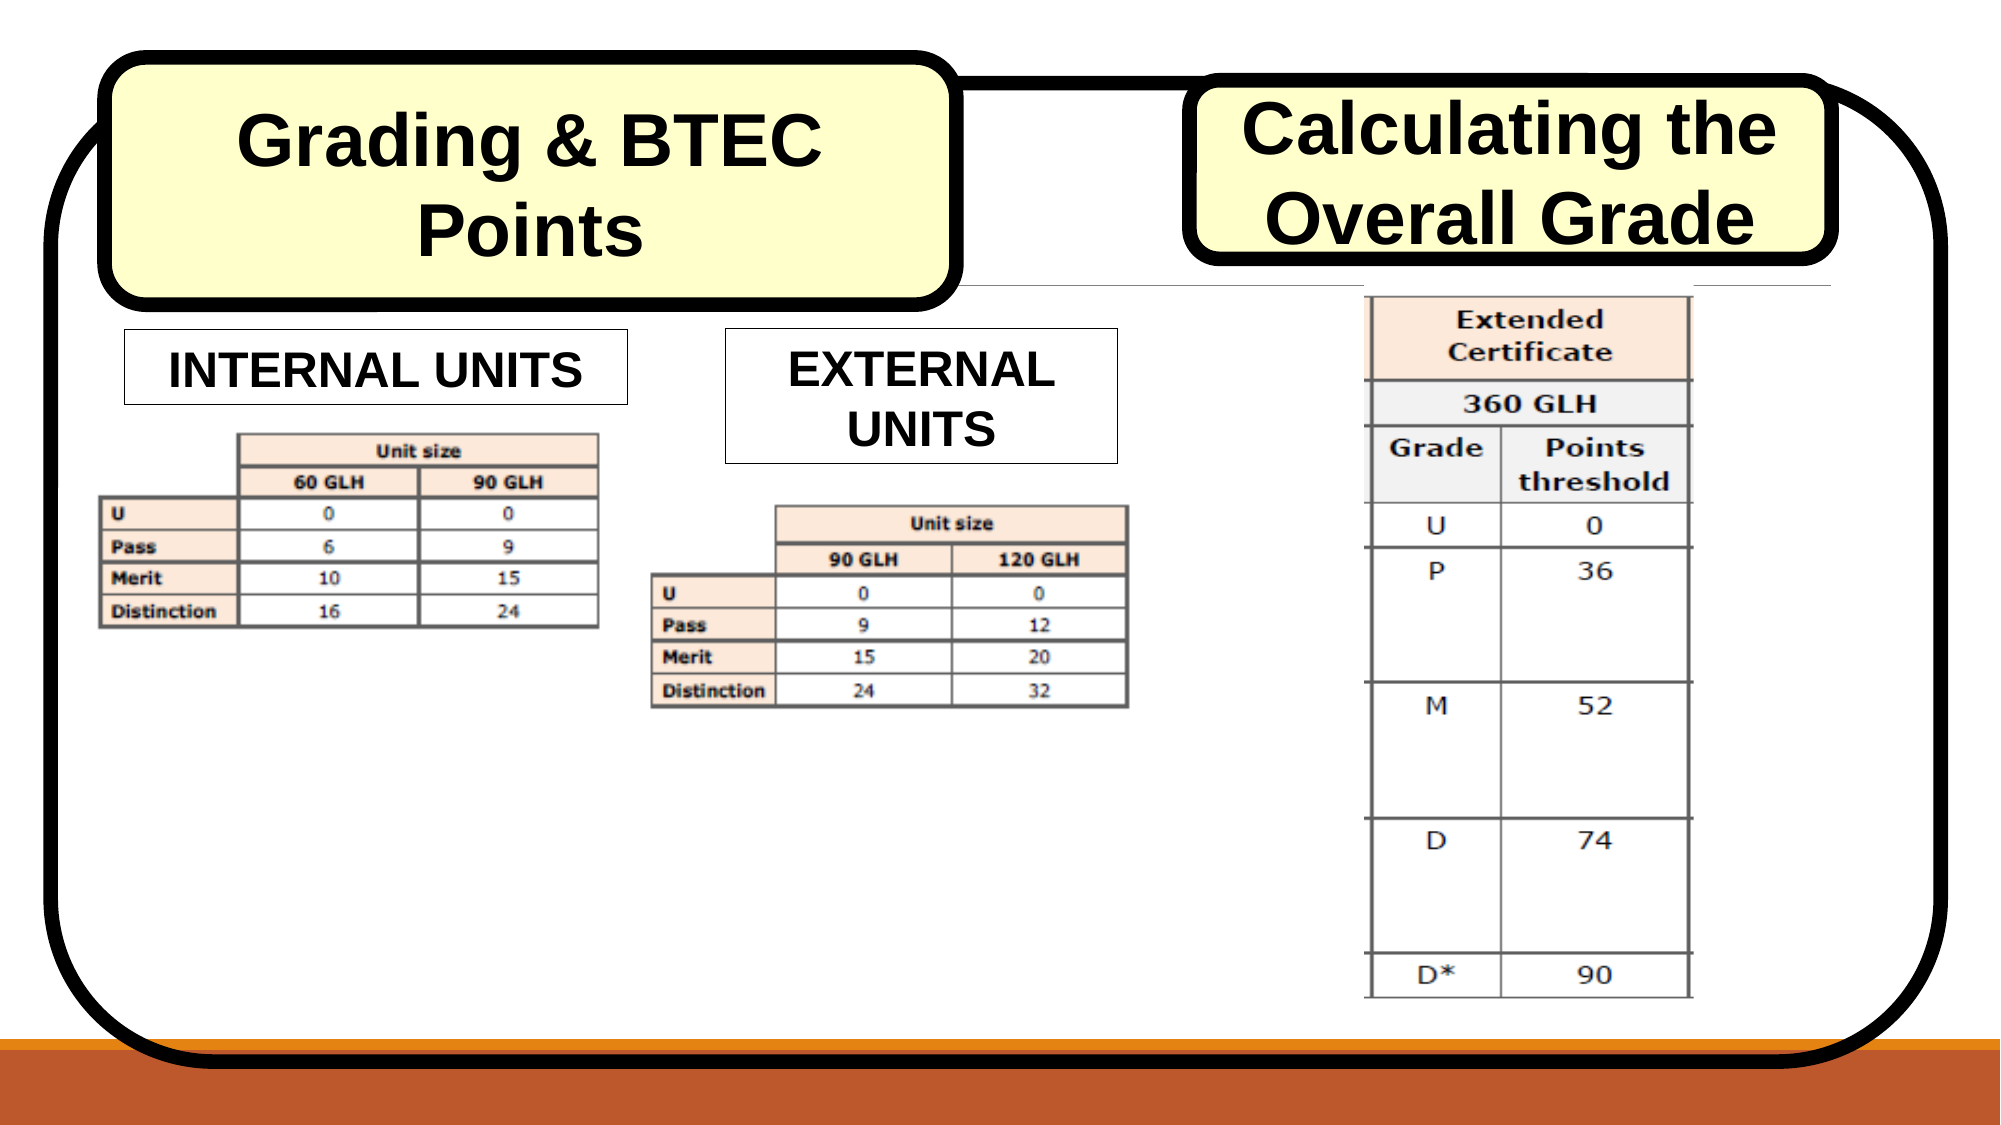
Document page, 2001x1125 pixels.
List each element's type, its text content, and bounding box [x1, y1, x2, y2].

picture [1363, 283, 1695, 1003]
text_box EXTERNAL UNITS [725, 328, 1118, 464]
picture [77, 407, 1165, 728]
text_box Calculating the Overall Grade [1188, 78, 1833, 261]
text_box Grading & BTEC Points [103, 56, 958, 307]
text_box [49, 81, 1943, 1063]
text_box INTERNAL UNITS [124, 329, 628, 405]
